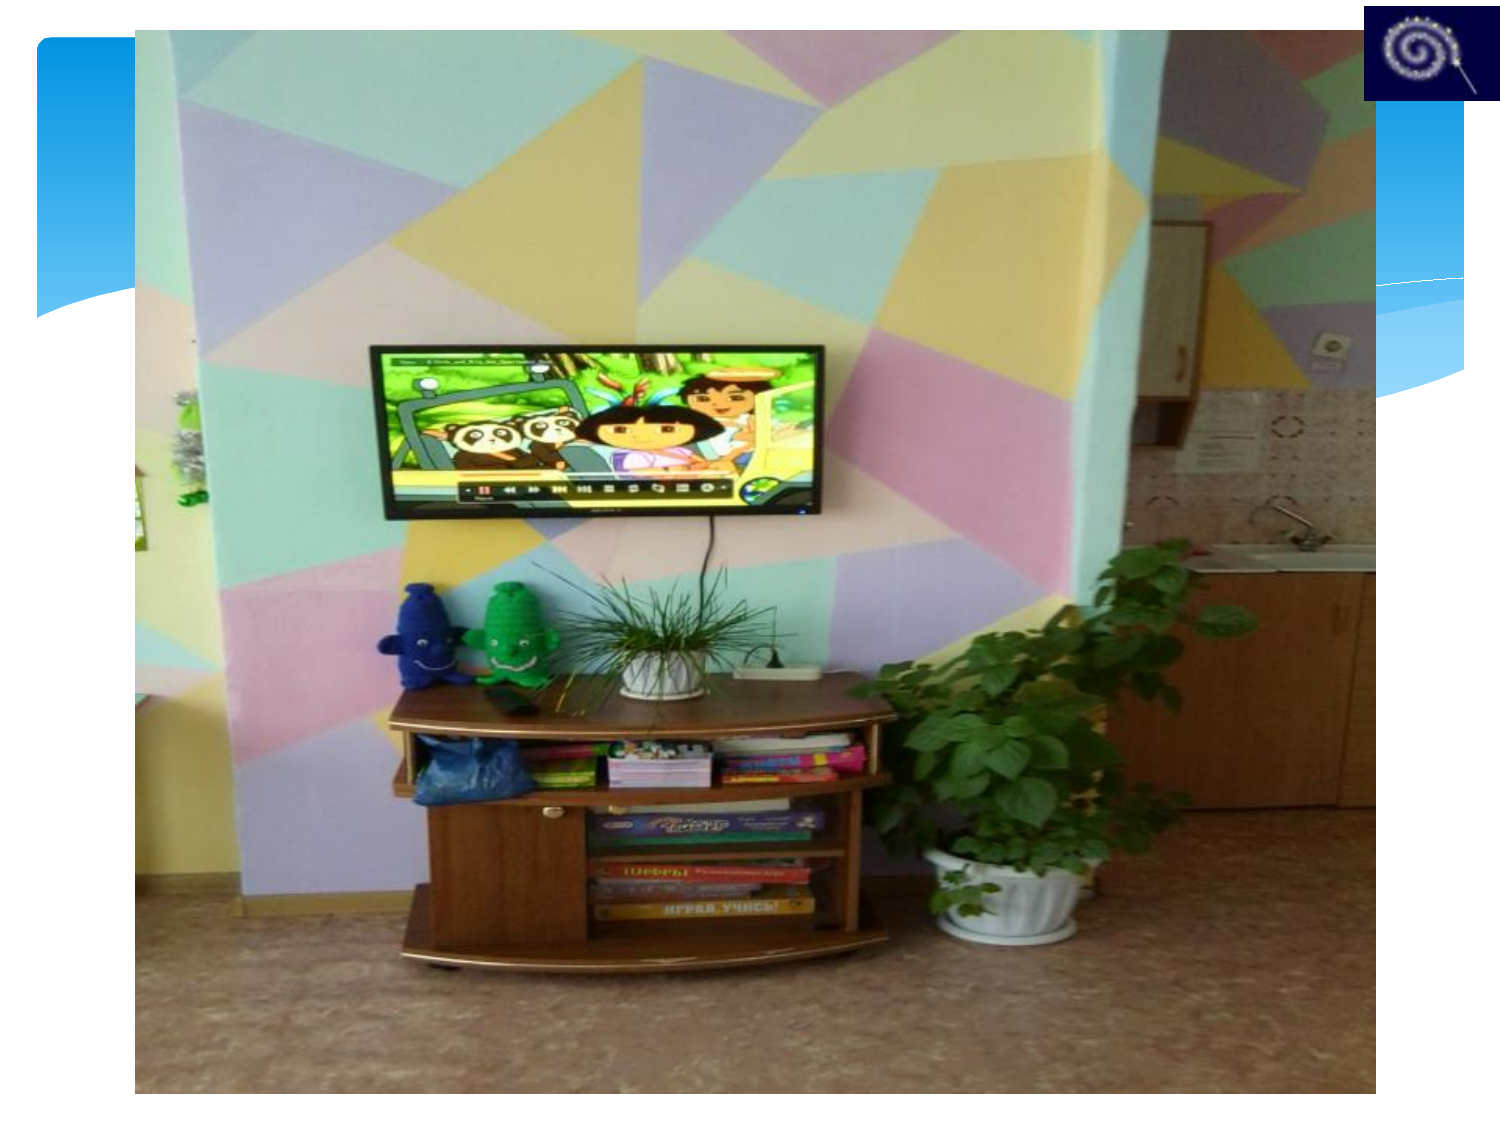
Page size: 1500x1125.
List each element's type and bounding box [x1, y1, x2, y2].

picture [135, 5, 1500, 1095]
